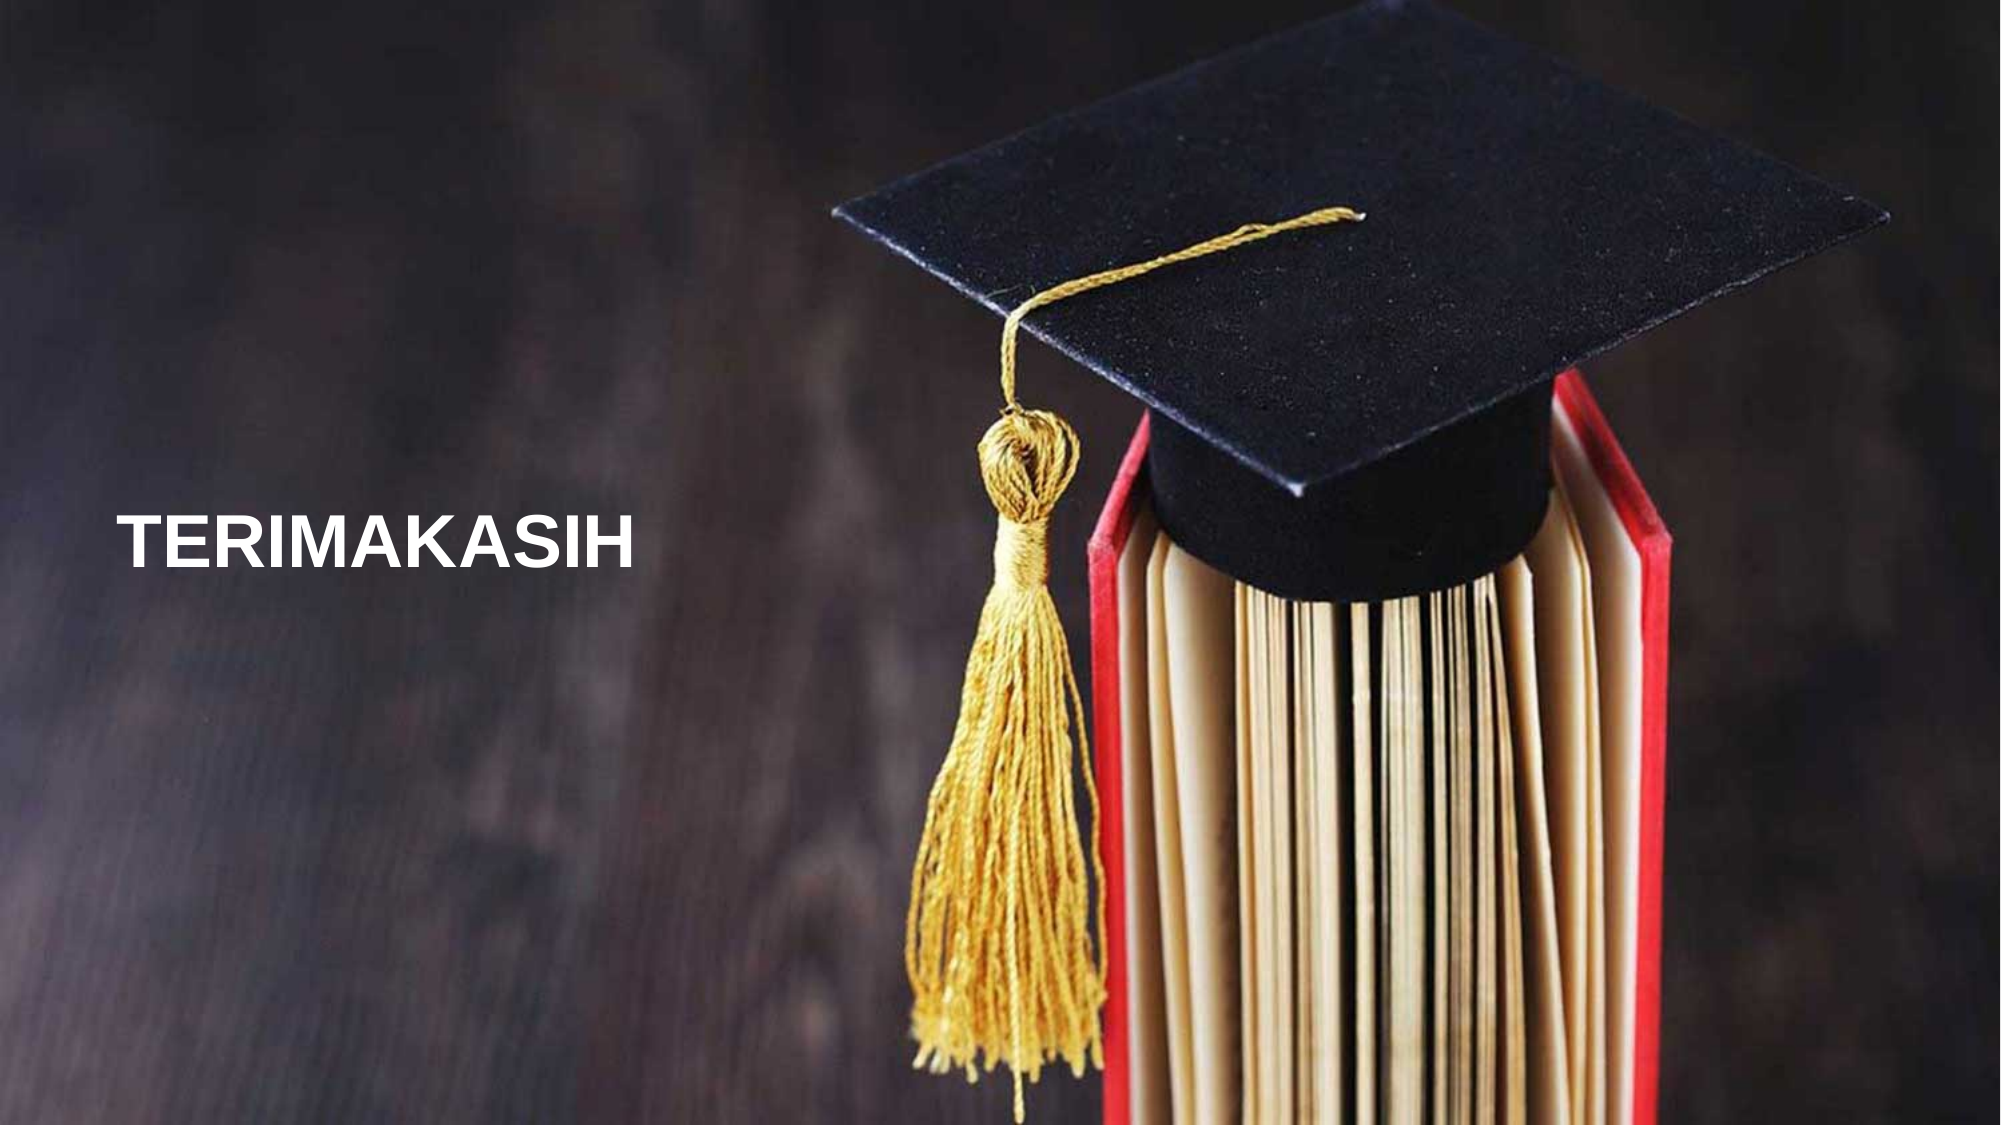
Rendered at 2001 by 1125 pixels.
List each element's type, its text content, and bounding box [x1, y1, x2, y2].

text_box TERIMAKASIH [101, 485, 837, 591]
picture [0, 0, 2001, 1125]
